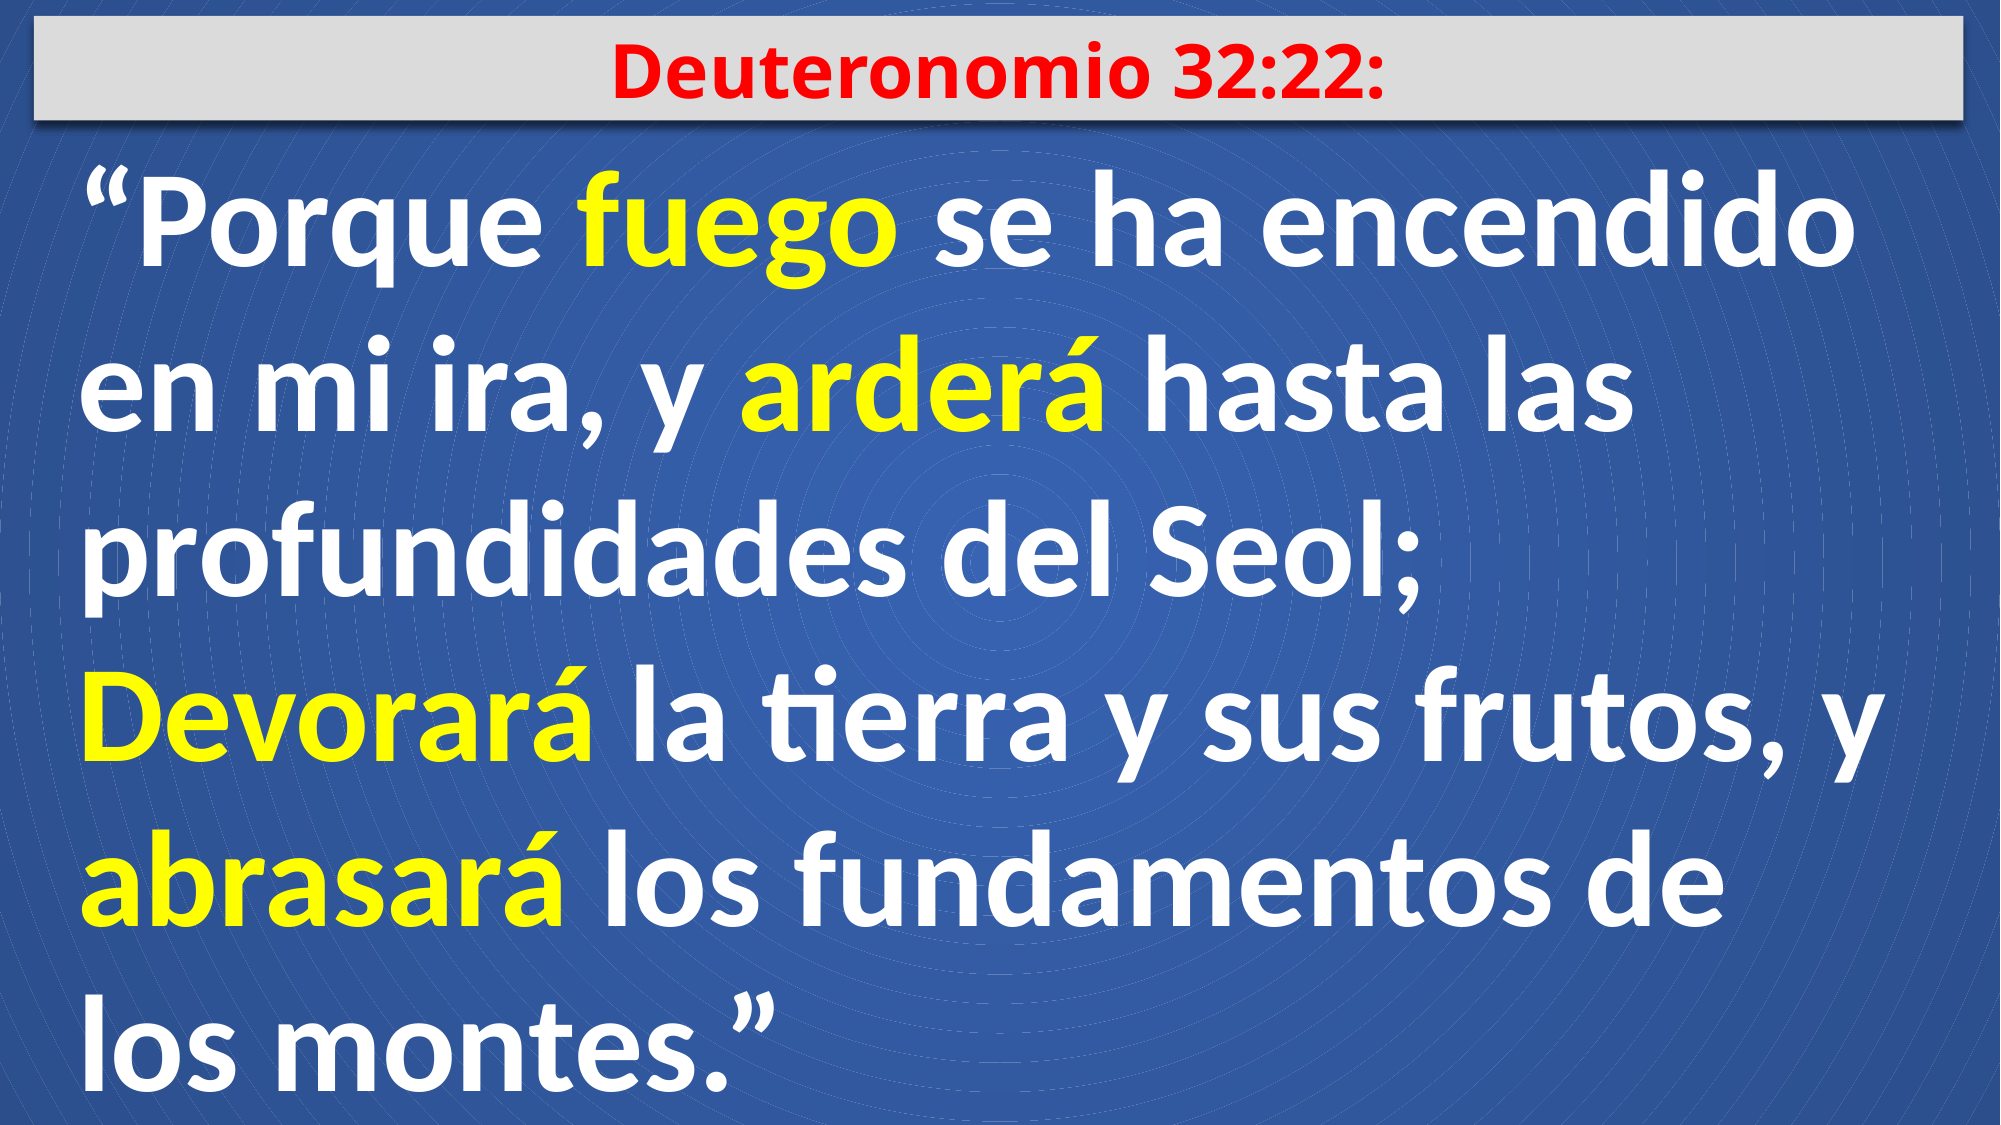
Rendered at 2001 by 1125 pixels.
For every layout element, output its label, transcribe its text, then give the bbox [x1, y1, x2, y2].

text_box Deuteronomio 32:22: [33, 15, 1964, 121]
text_box “Porque fuego se ha encendido en mi ira, y arderá hasta las profundidades del Seol; Devorará la tierra y sus frutos, y abrasará los fundamentos de los montes.” [62, 135, 1935, 1125]
